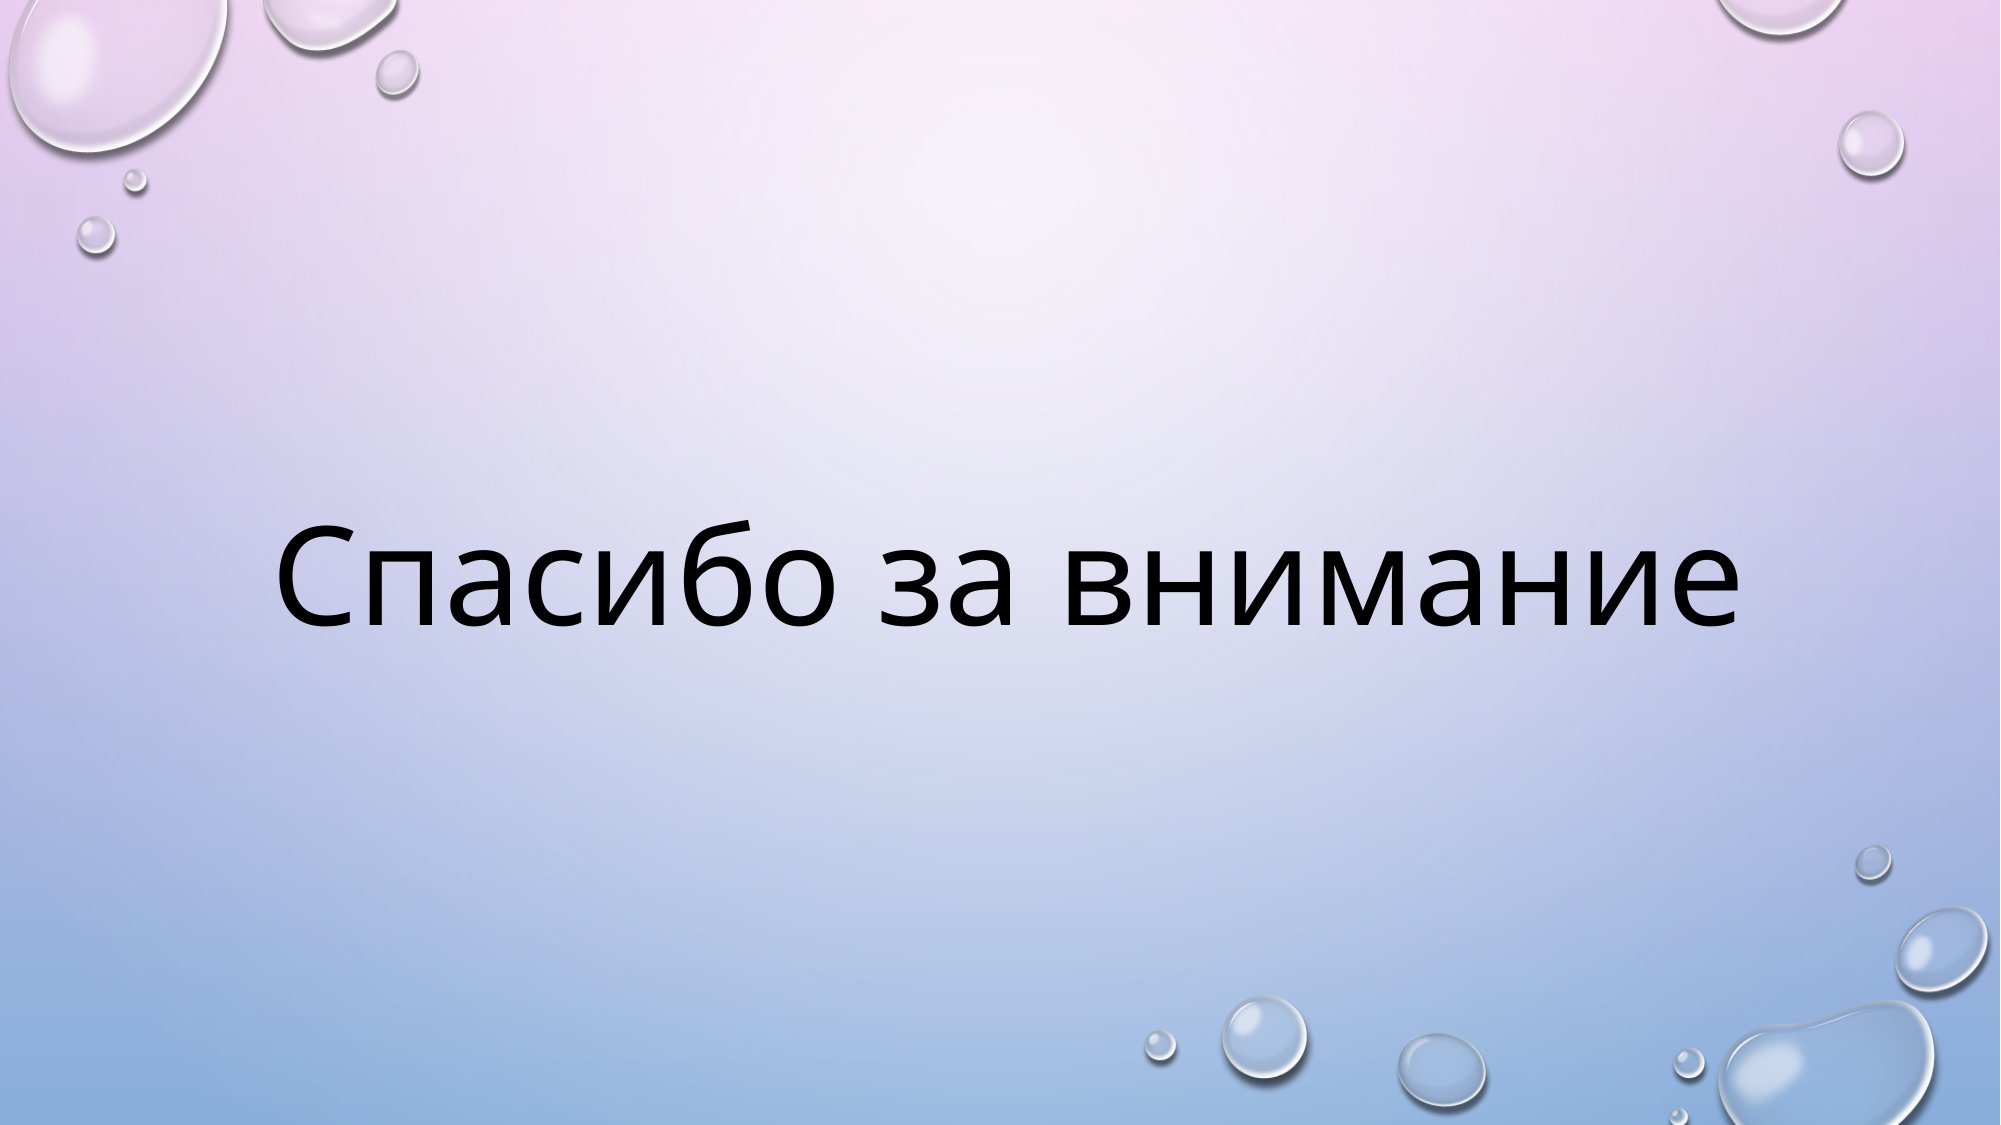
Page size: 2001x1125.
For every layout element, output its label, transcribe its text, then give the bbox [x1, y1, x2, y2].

text_box Спасибо за внимание [257, 480, 1803, 661]
picture [0, 0, 2000, 1125]
